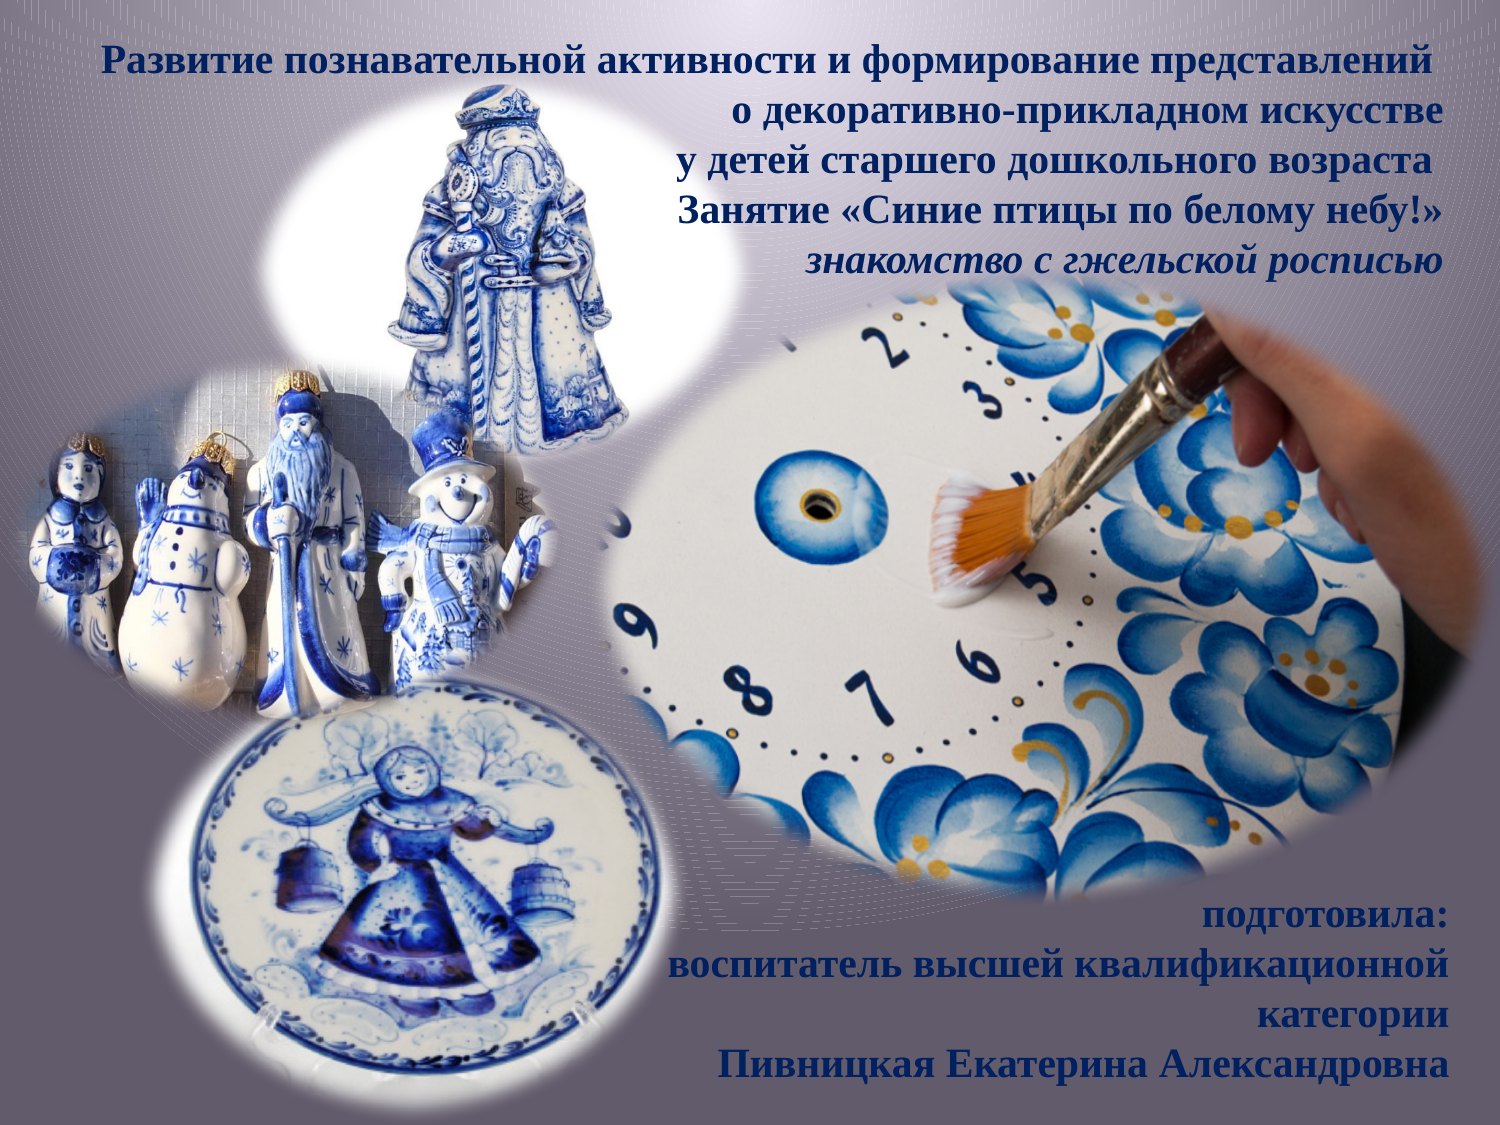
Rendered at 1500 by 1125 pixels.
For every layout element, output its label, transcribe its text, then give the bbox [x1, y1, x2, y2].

text_box подготовила: воспитатель высшей квалификационной категории Пивницкая Екатерина Александровна [696, 918, 1465, 1124]
picture [0, 66, 1500, 1125]
text_box Развитие познавательной активности и формирование представлений о декоративно-прикладном искусстве у детей старшего дошкольного возраста Занятие «Синие птицы по белому небу!» знакомство с гжельской росписью [0, 24, 1459, 290]
